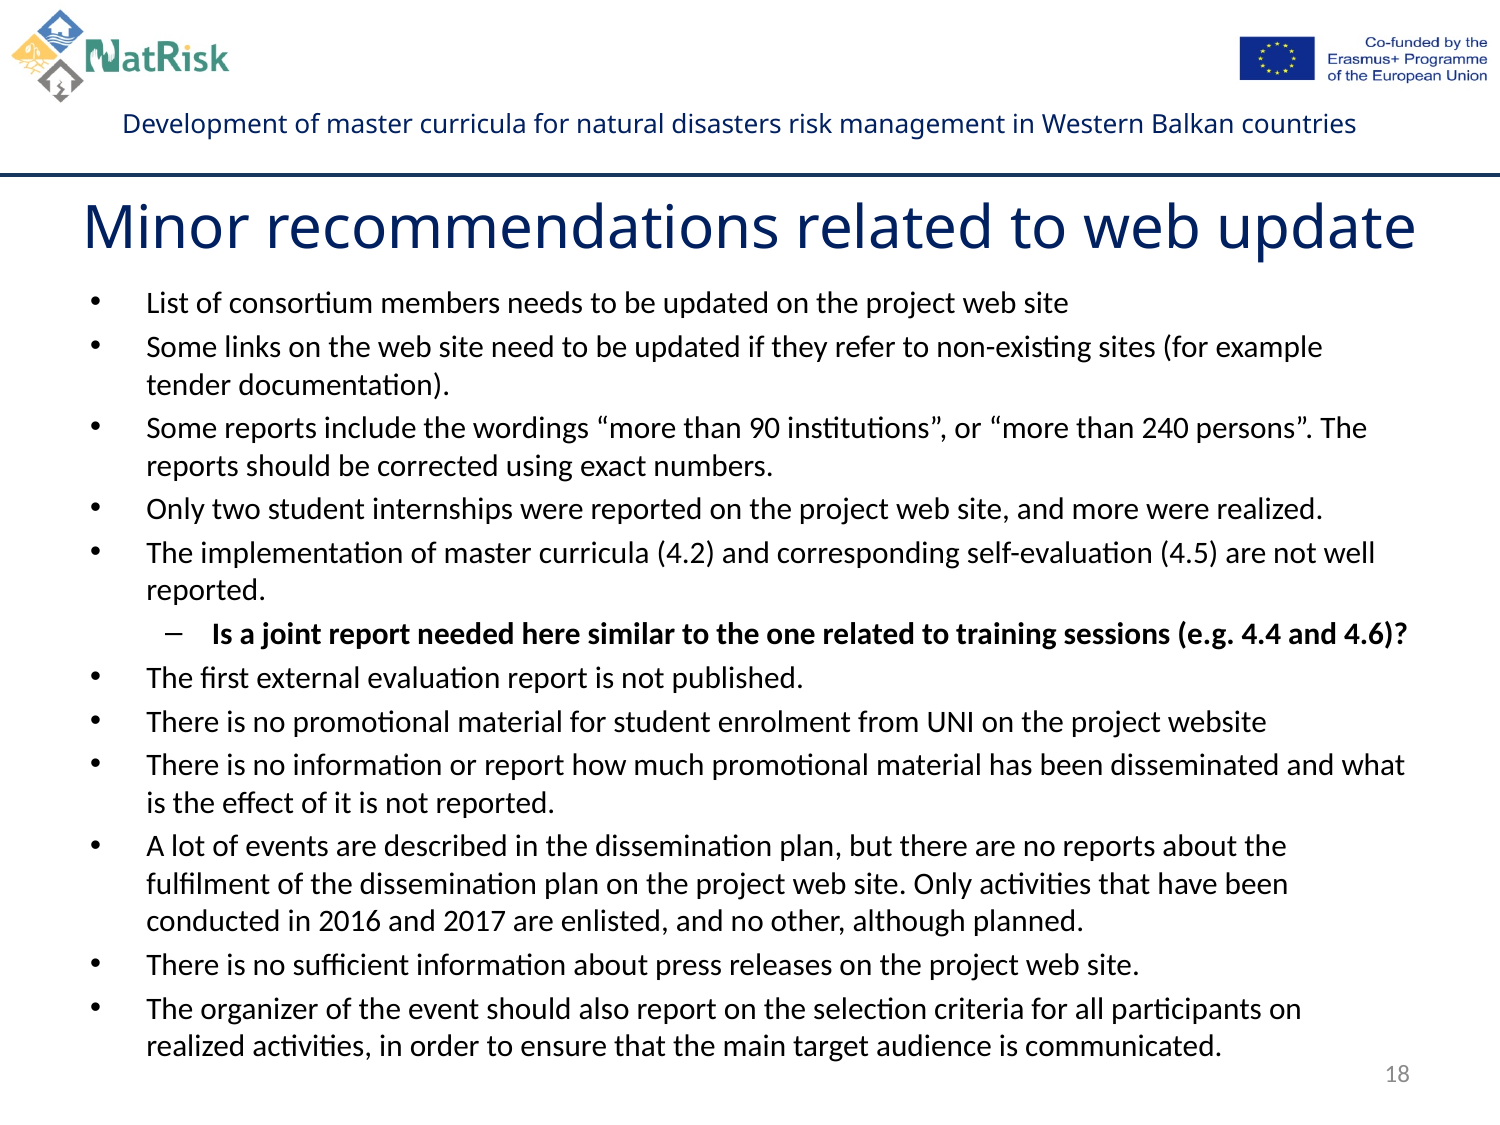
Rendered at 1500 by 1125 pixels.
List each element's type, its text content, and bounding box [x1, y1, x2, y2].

slide_number 18 [1074, 1042, 1425, 1103]
title Minor recommendations related to web update [24, 149, 1475, 300]
list List of consortium members needs to be updated on the project web site Some links on the web site need to be updated if they refer to non-existing sites (for example tender documentation). Some reports include the wordings “more than 90 institutions”, or “more than 240 persons”. The reports should be corrected using exact numbers. Only two student internships were reported on the project web site, and more were realized. The implementation of master curricula (4.2) and corresponding self-evaluation (4.5) are not well reported. Is a joint report needed here similar to the one related to training sessions (e.g. 4.4 and 4.6)? The first external evaluation report is not published. There is no promotional material for student enrolment from UNI on the project website There is no information or report how much promotional material has been disseminated and what is the effect of it is not reported. A lot of events are described in the dissemination plan, but there are no reports about the fulfilment of the dissemination plan on the project web site. Only activities that have been conducted in 2016 and 2017 are enlisted, and no other, although planned. There is no sufficient information about press releases on the project web site. The organizer of the event should also report on the selection criteria for all participants on realized activities, in order to ensure that the main target audience is communicated. [75, 275, 1425, 1103]
picture [0, 0, 238, 113]
picture [1224, 24, 1500, 93]
